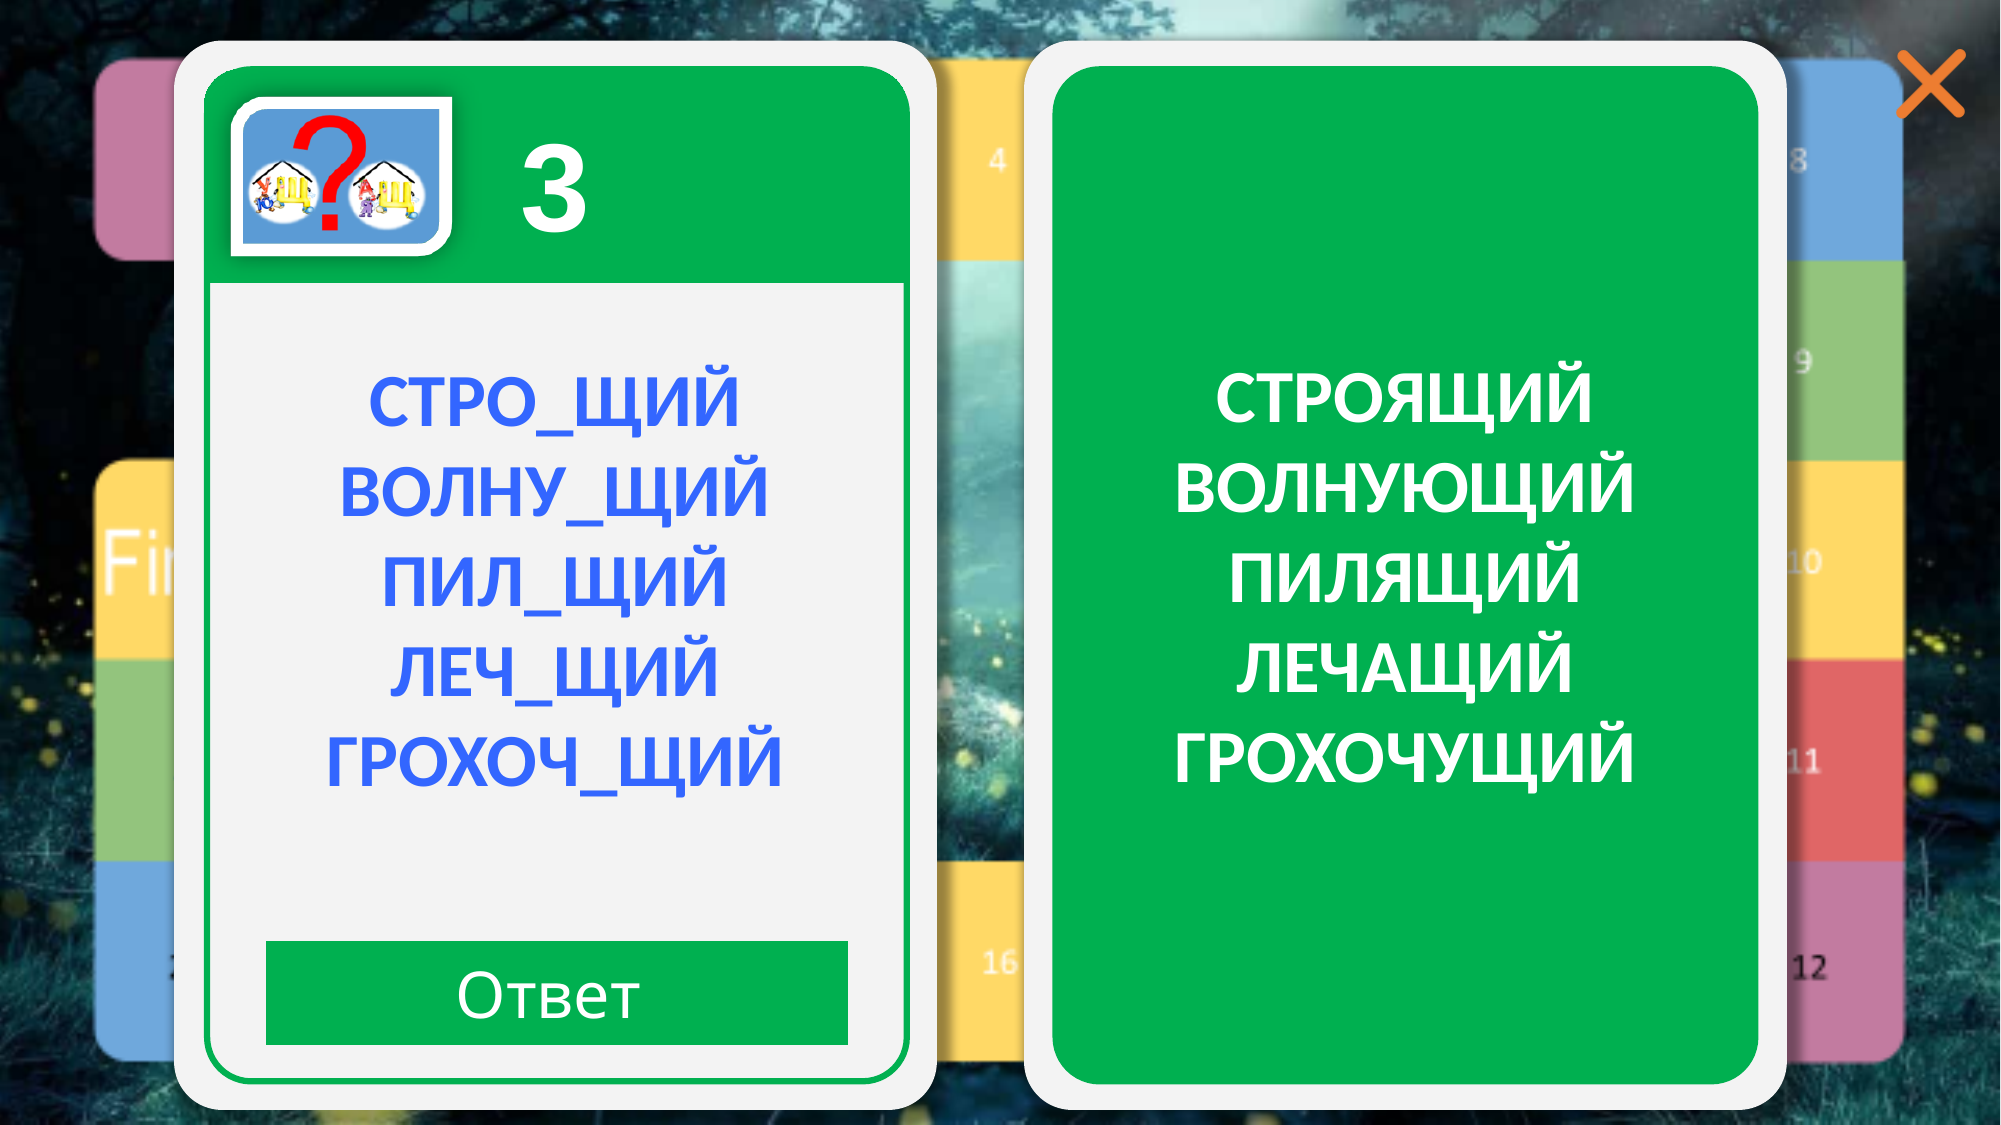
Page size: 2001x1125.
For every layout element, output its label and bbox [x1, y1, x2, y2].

picture [194, 60, 488, 292]
text_box [174, 40, 937, 1110]
picture [0, 0, 2001, 1125]
text_box [1024, 40, 1787, 1110]
